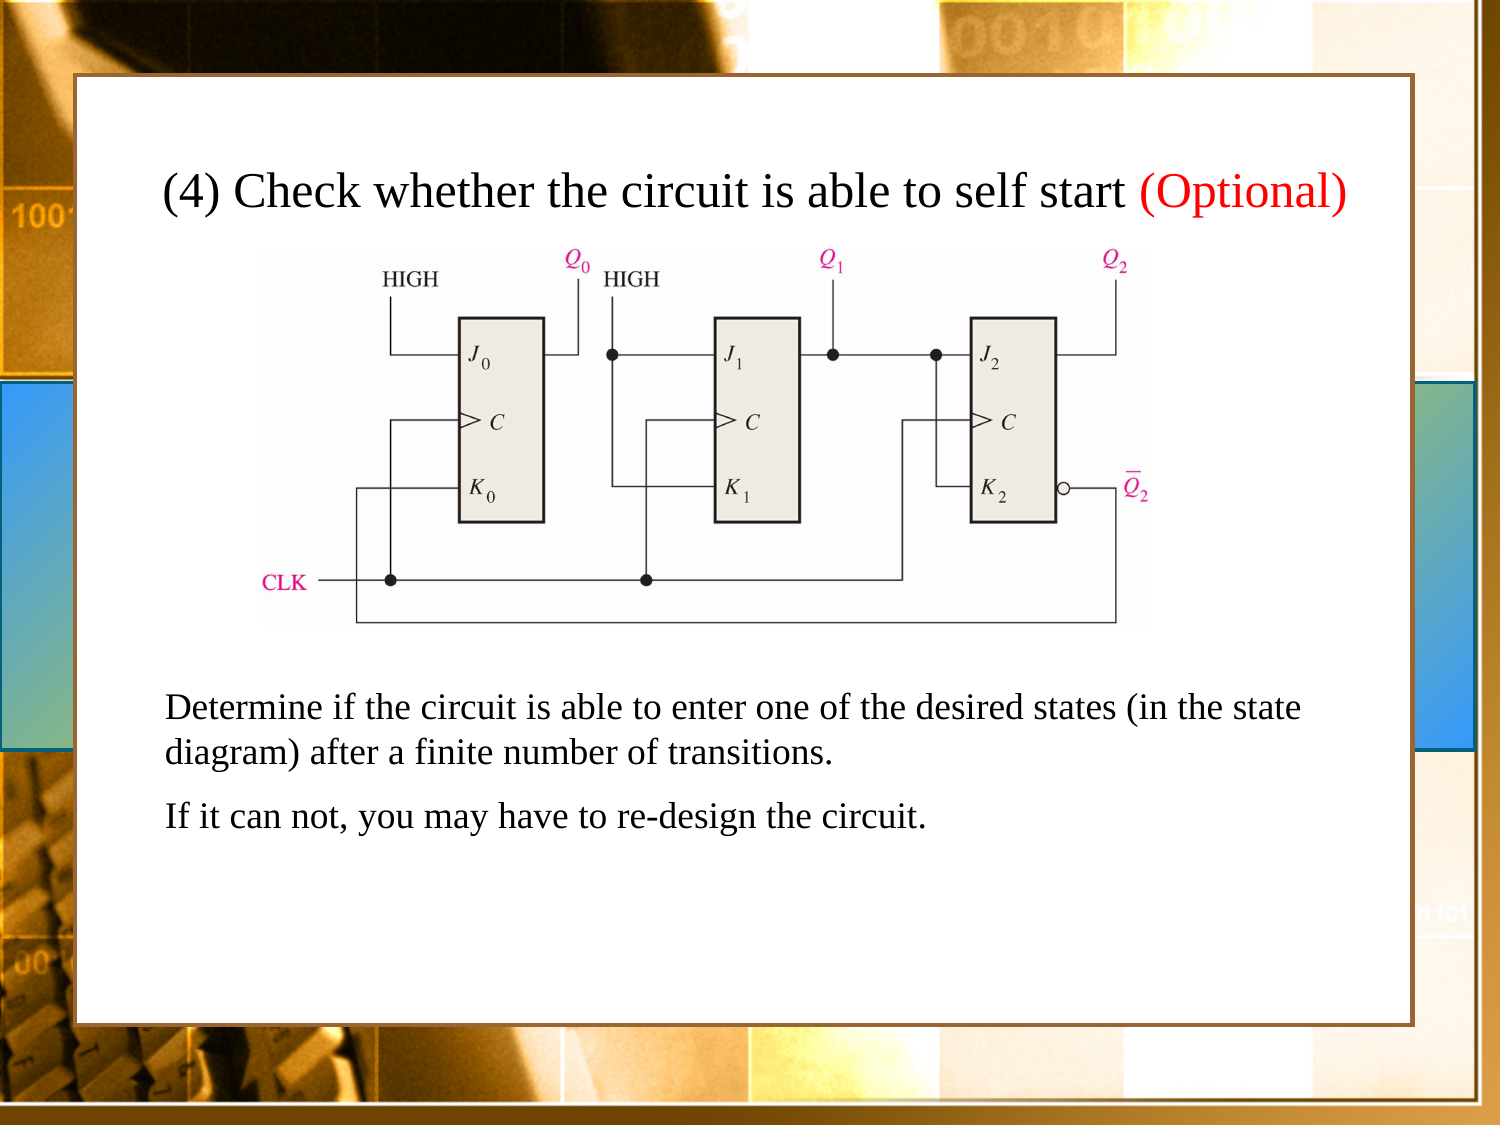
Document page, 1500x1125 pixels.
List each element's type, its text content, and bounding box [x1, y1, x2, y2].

text_box Determine if the circuit is able to enter one of the desired states (in the state diagram) after a finite number of transitions. If it can not, you may have to re-design the circuit. [150, 674, 1400, 844]
picture [0, 0, 1500, 1125]
text_box (4) Check whether the circuit is able to self start (Optional) [147, 149, 1376, 225]
picture [262, 248, 1151, 626]
